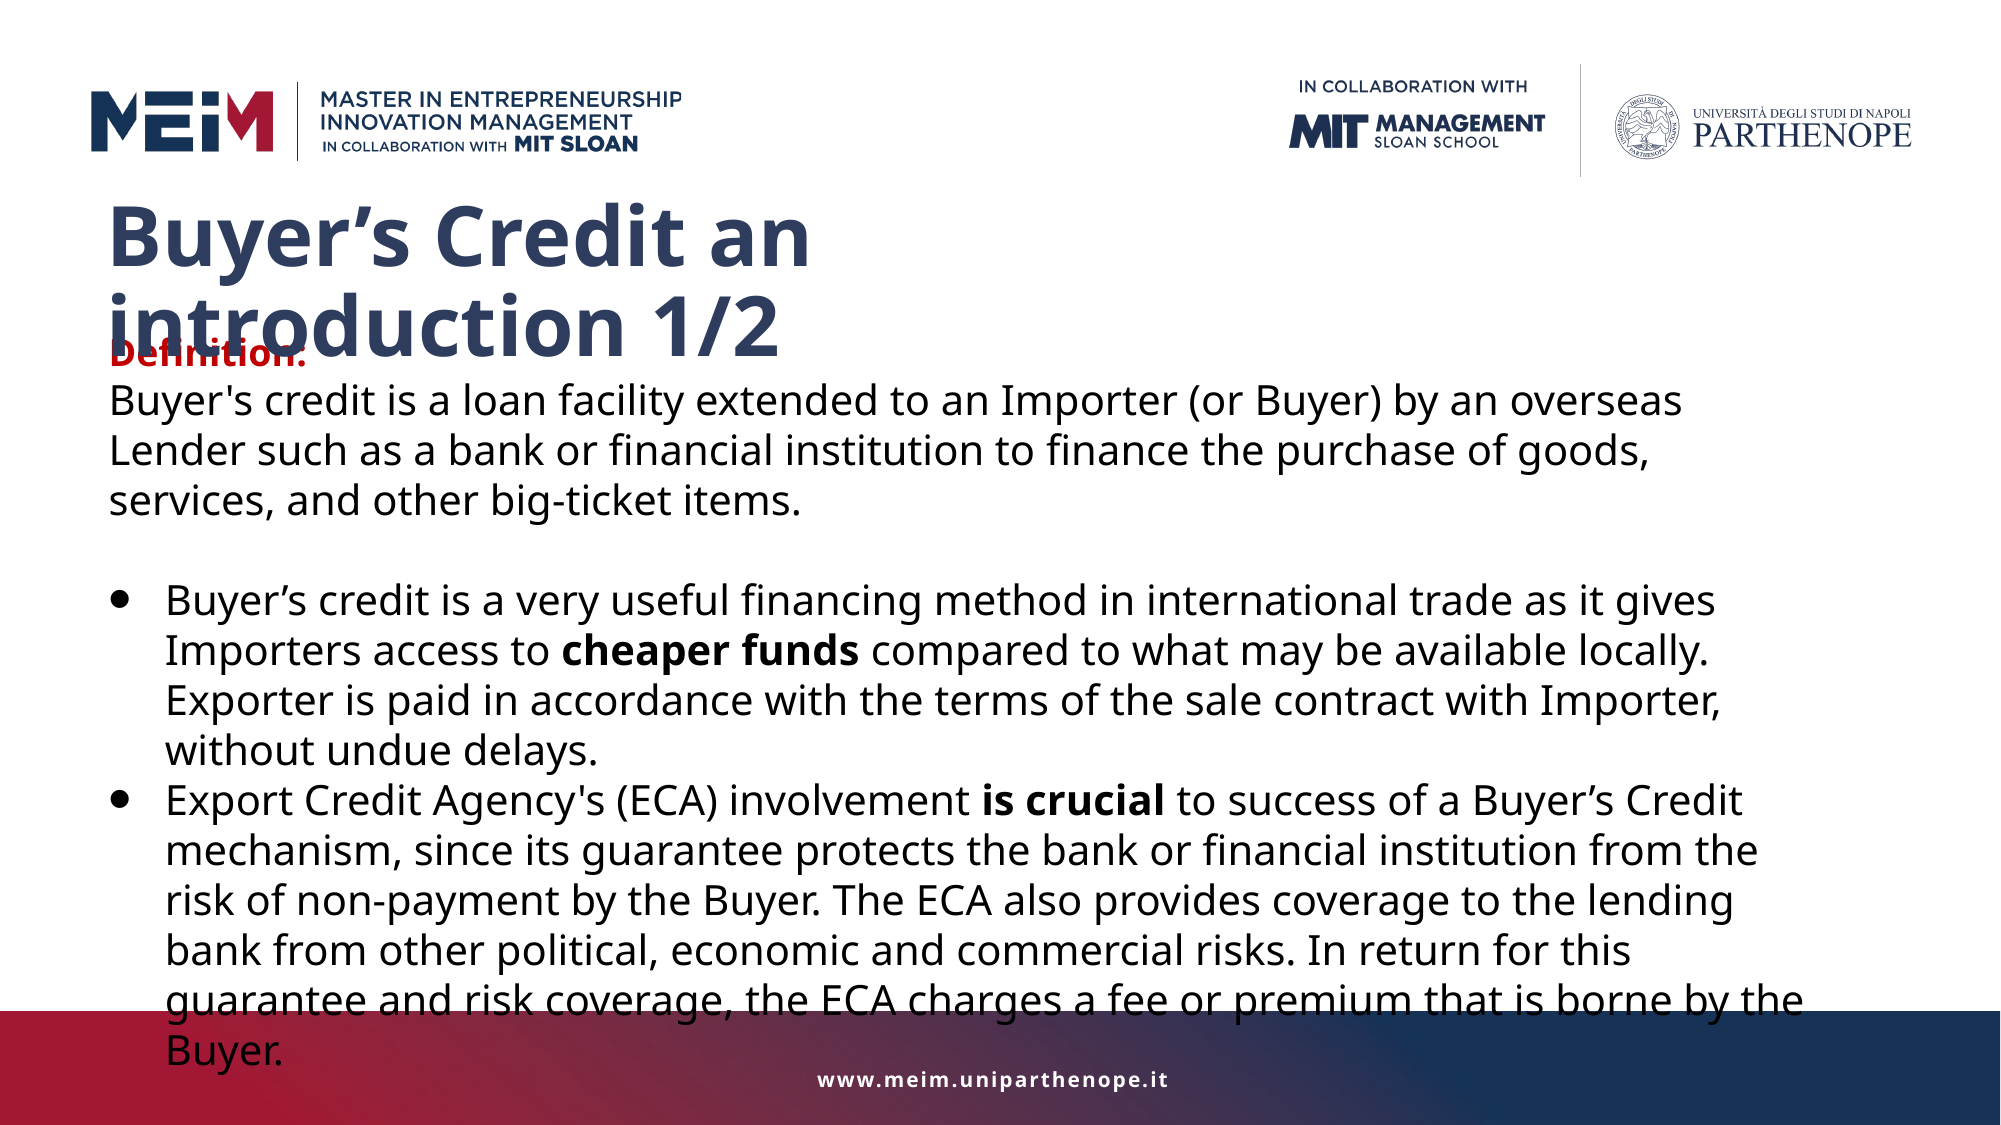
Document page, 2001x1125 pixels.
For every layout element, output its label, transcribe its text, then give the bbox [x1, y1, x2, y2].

text_box Definition: Buyer's credit is a loan facility extended to an Importer (or Buyer) by an overseas Lender such as a bank or financial institution to finance the purchase of goods, services, and other big-ticket items. Buyer’s credit is a very useful financing method in international trade as it gives Importers access to cheaper funds compared to what may be available locally. Exporter is paid in accordance with the terms of the sale contract with Importer, without undue delays. Export Credit Agency's (ECA) involvement is crucial to success of a Buyer’s Credit mechanism, since its guarantee protects the bank or financial institution from the risk of non-payment by the Buyer. The ECA also provides coverage to the lending bank from other political, economic and commercial risks. In return for this guarantee and risk coverage, the ECA charges a fee or premium that is borne by the Buyer. [93, 321, 1837, 1082]
picture [0, 1011, 2001, 1125]
